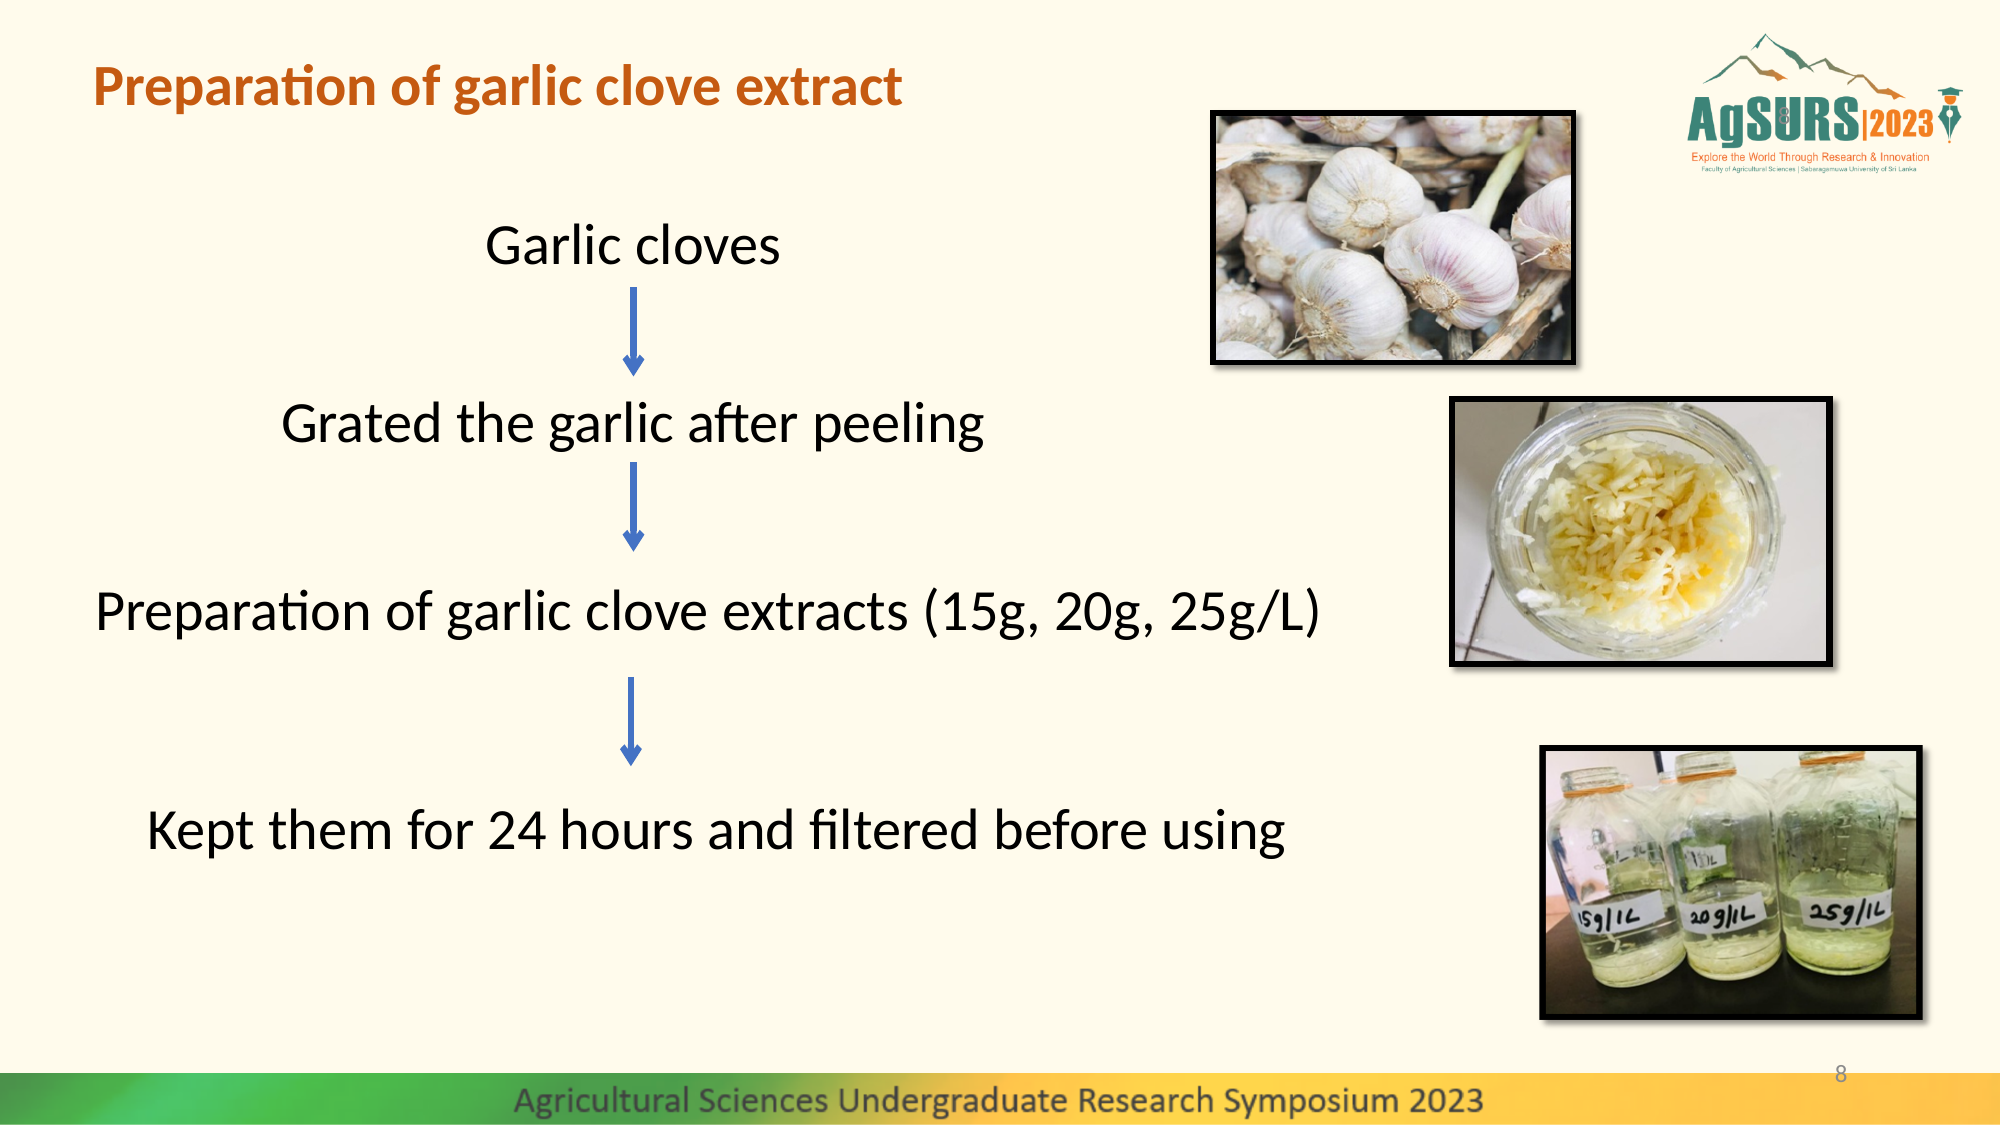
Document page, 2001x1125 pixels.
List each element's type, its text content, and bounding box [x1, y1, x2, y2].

text_box Preparation of garlic clove extract [78, 39, 956, 125]
slide_number 8 [1412, 1042, 1863, 1103]
picture [0, 0, 2000, 1125]
text_box Preparation of garlic clove extracts (15g, 20g, 25g/L) [53, 565, 1353, 650]
text_box Grated the garlic after peeling [266, 376, 1001, 462]
text_box Garlic cloves [470, 198, 797, 284]
text_box Kept them for 24 hours and filtered before using [132, 783, 1353, 869]
text_box 8 [1599, 89, 1806, 140]
